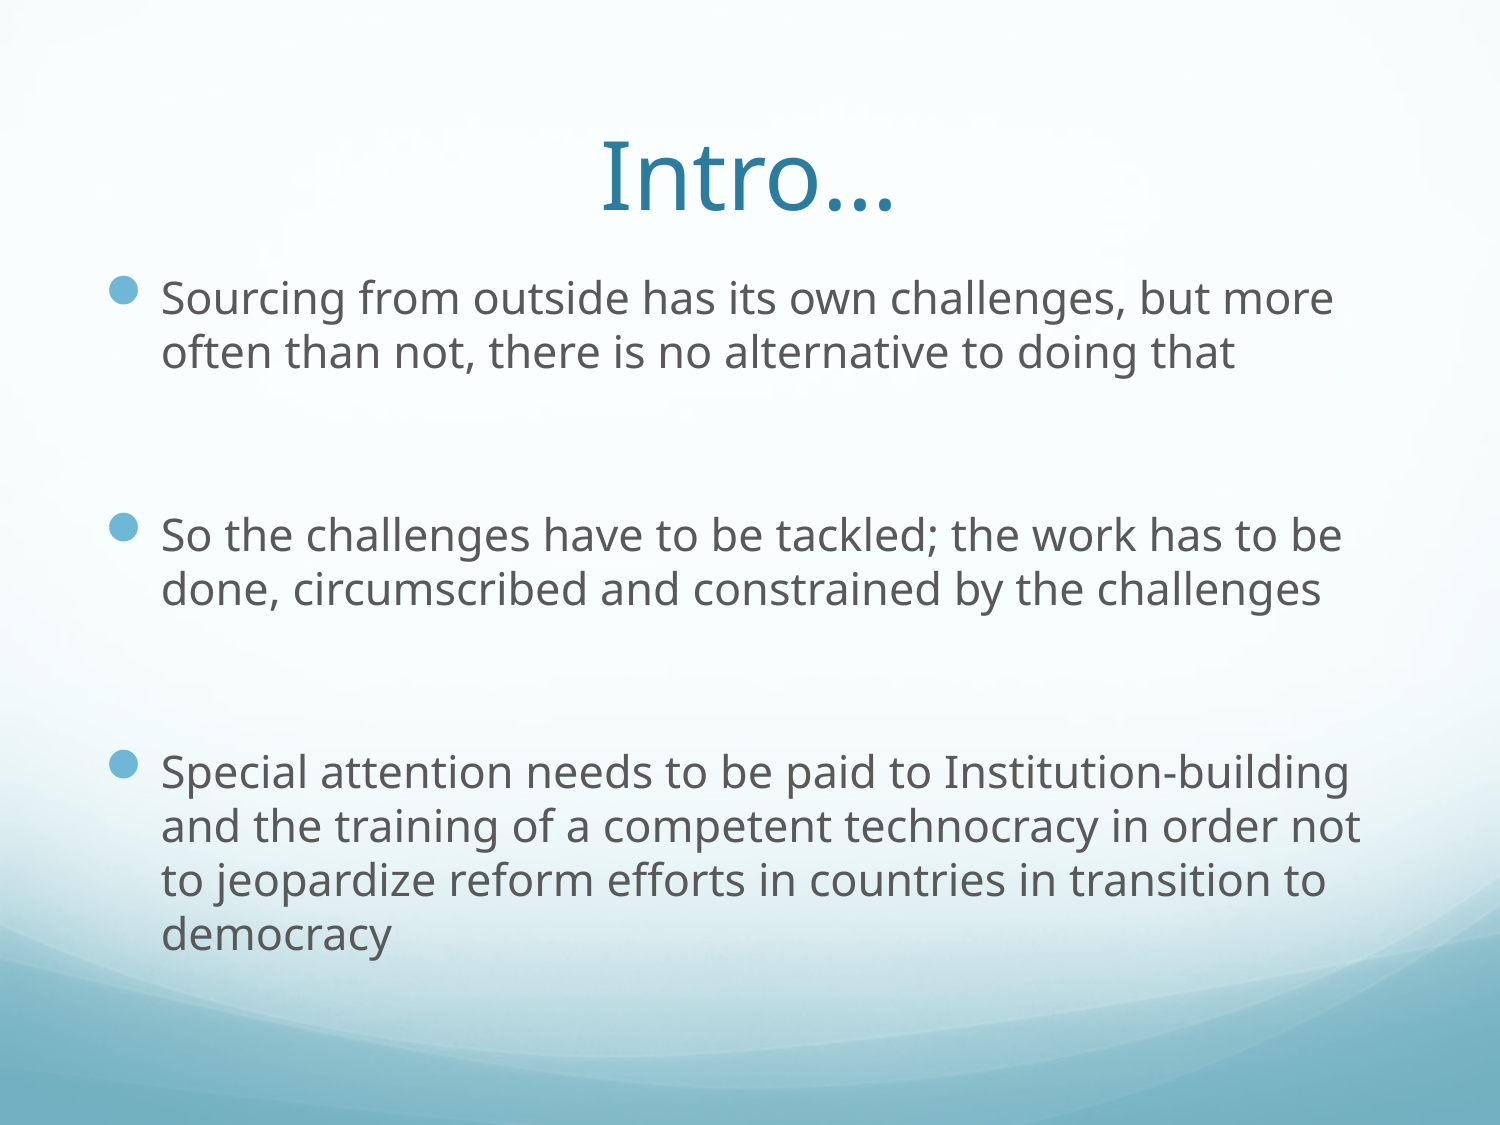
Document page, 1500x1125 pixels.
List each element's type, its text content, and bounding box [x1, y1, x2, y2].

title Intro… [90, 17, 1410, 237]
list Sourcing from outside has its own challenges, but more often than not, there is no alternative to doing that So the challenges have to be tackled; the work has to be done, circumscribed and constrained by the challenges Special attention needs to be paid to Institution-building and the training of a competent technocracy in order not to jeopardize reform efforts in countries in transition to democracy [90, 262, 1410, 975]
